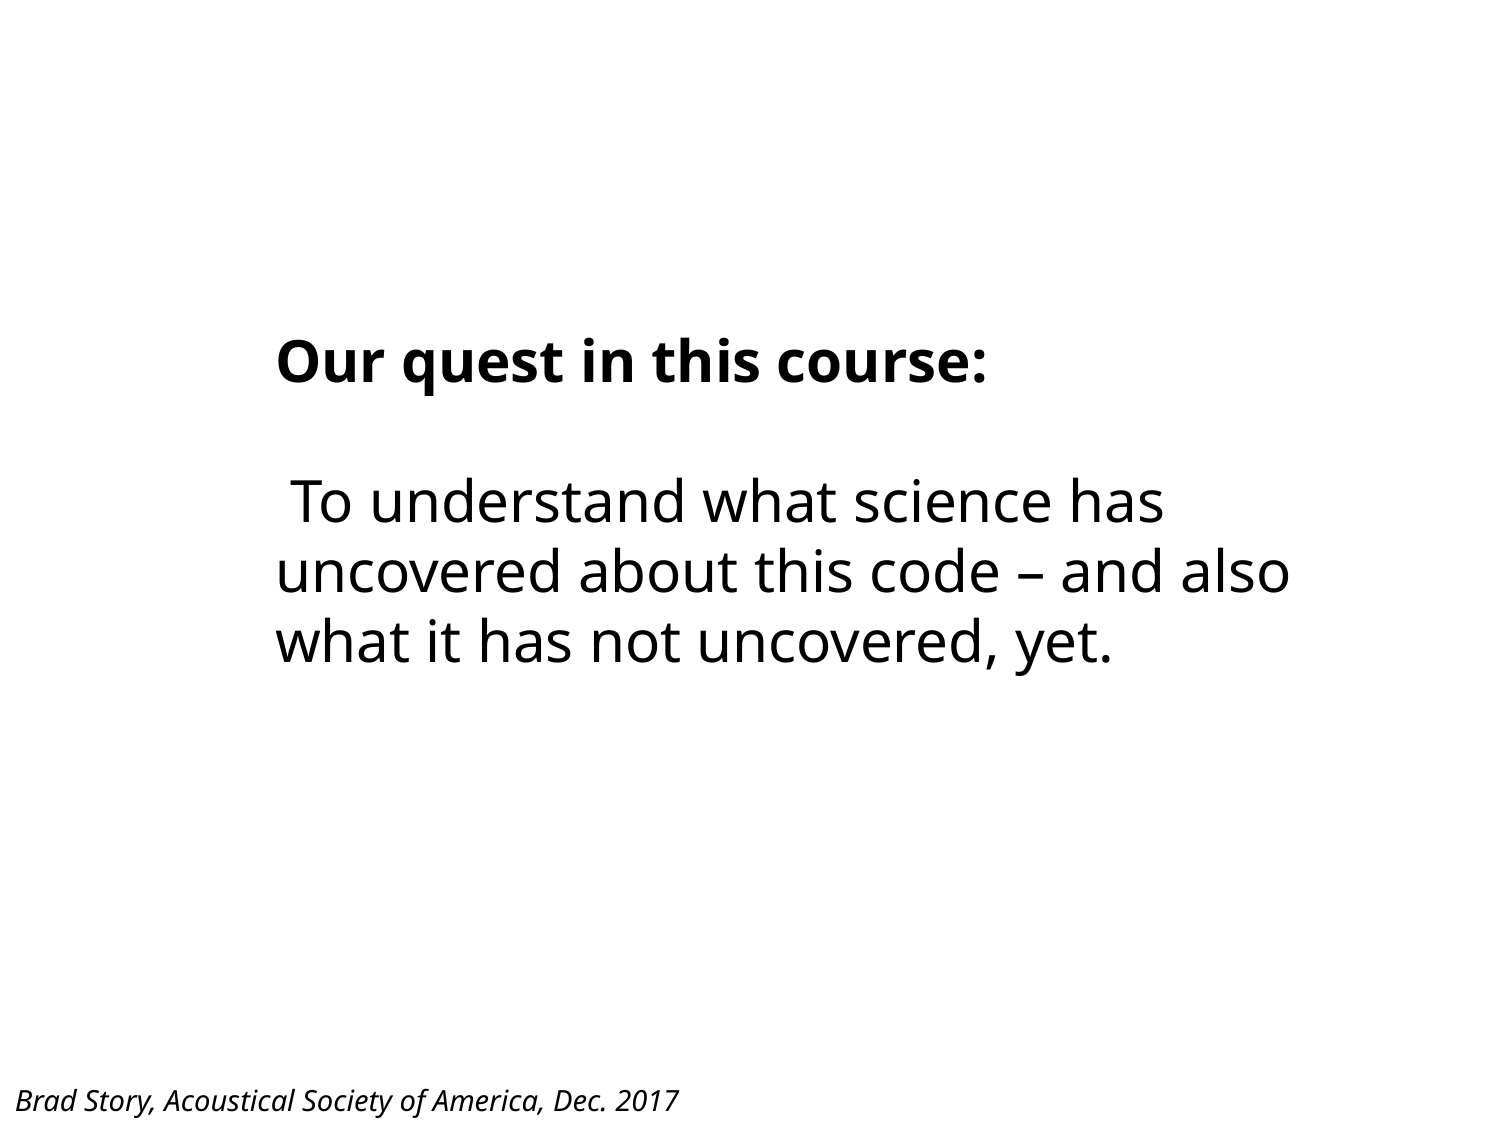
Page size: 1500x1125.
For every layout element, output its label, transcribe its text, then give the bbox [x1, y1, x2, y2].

text_box Our quest in this course: To understand what science has uncovered about this code – and also what it has not uncovered, yet. [260, 316, 1315, 682]
text_box Brad Story, Acoustical Society of America, Dec. 2017 [0, 1074, 999, 1125]
